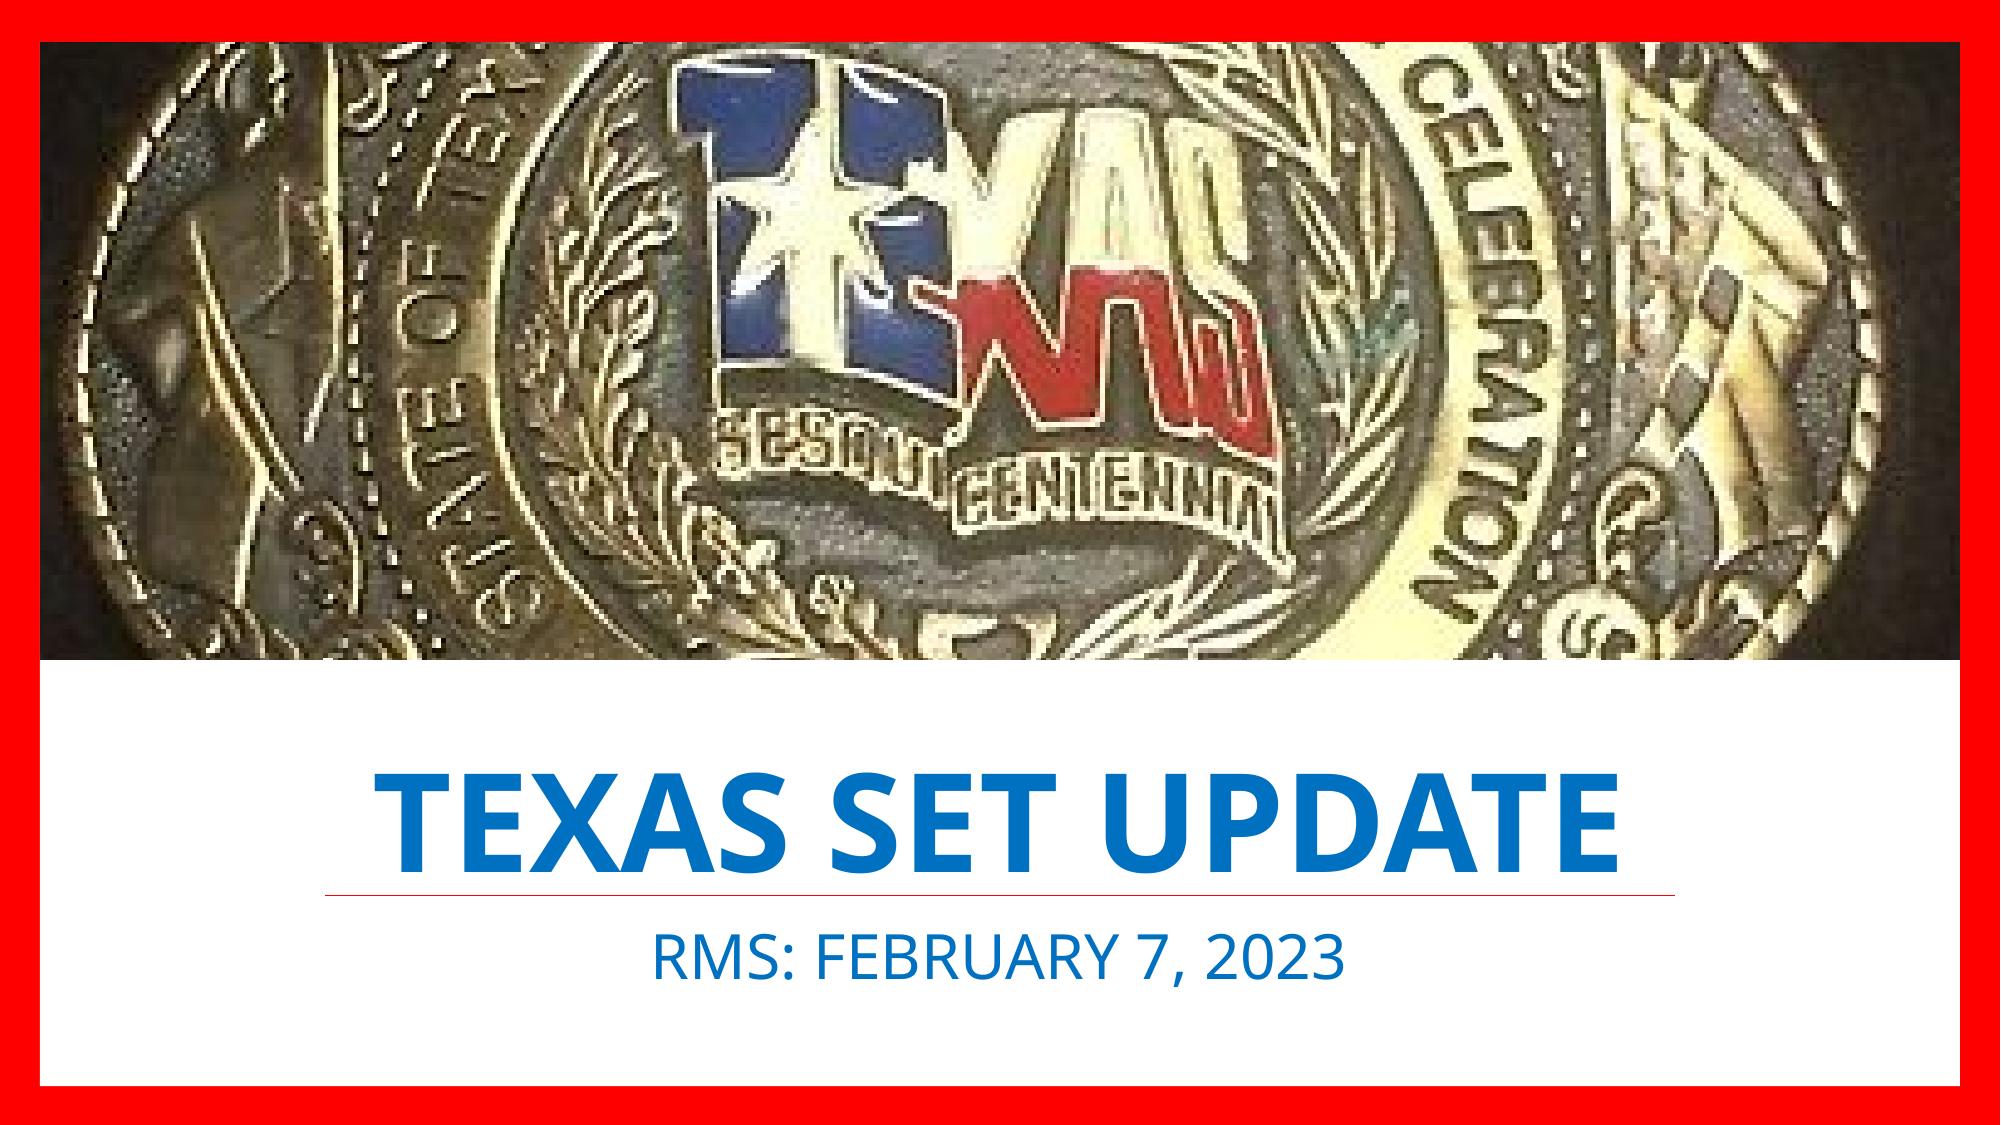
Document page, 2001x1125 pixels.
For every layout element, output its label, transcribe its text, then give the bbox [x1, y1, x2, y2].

picture [39, 41, 1961, 660]
title TEXAS SET UPDATE [182, 690, 1818, 908]
subtitle RMS: FEBRUARY 7, 2023 [280, 918, 1719, 1010]
text_box [38, 671, 1961, 1088]
text_box [0, 0, 2000, 1125]
